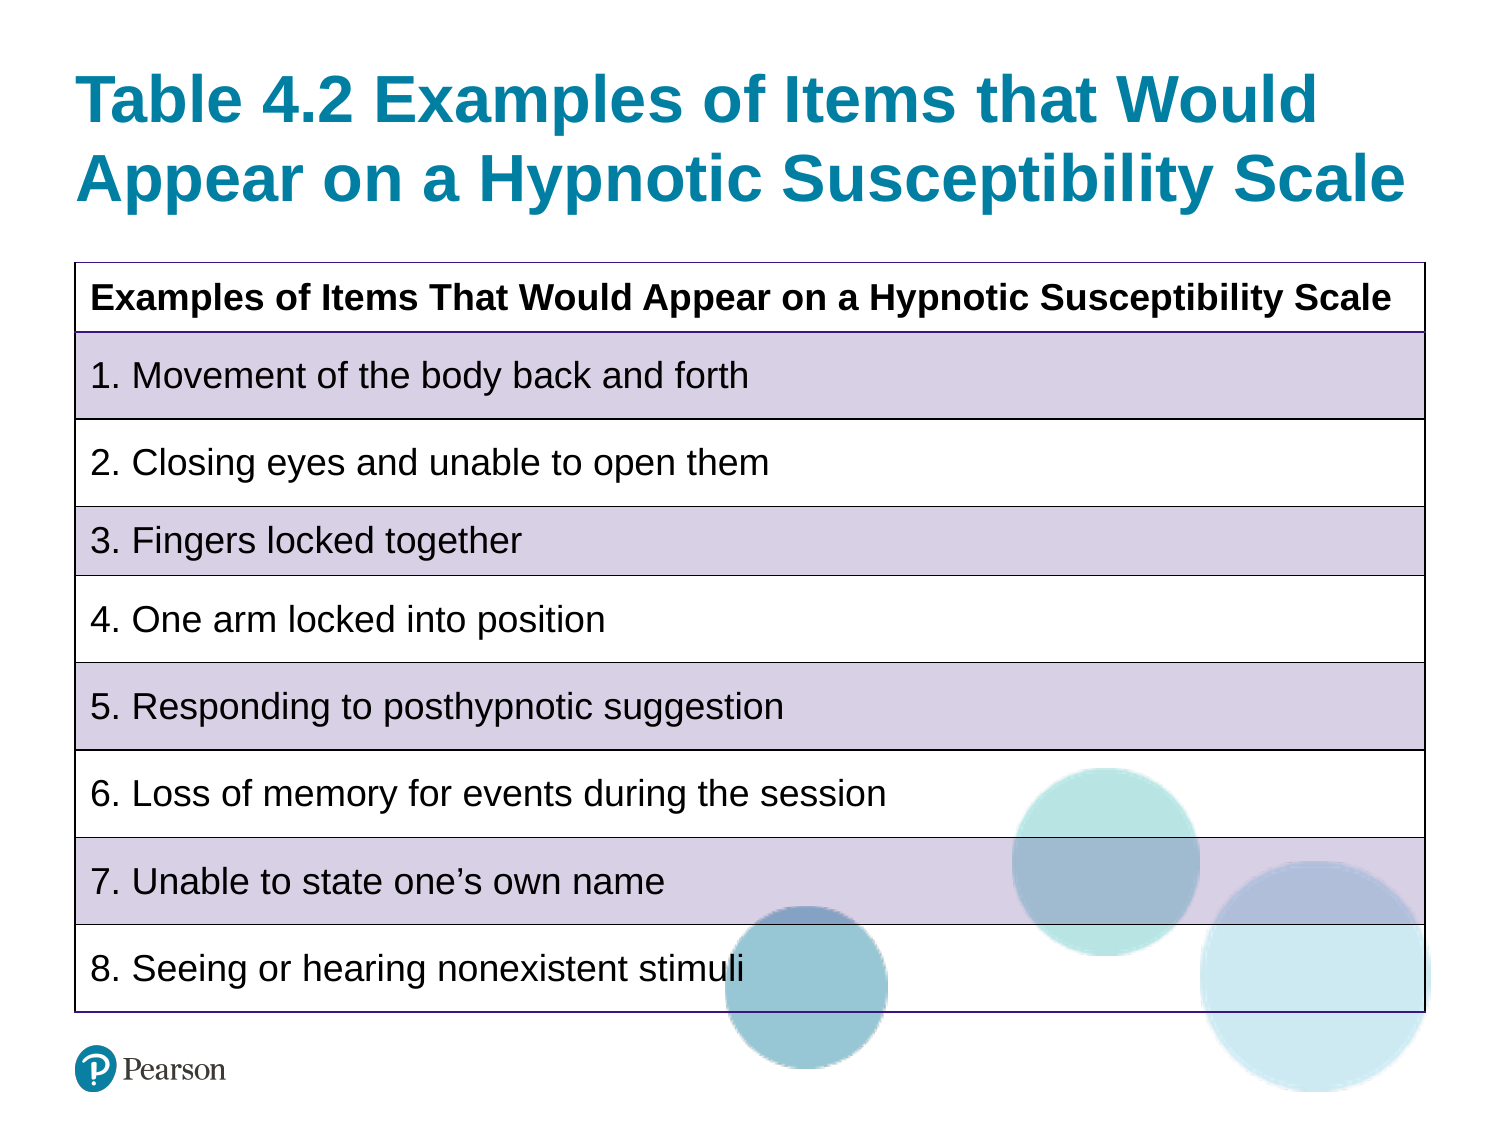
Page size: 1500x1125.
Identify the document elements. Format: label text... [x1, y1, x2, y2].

table_cell 5. Responding to posthypnotic suggestion [76, 663, 1424, 749]
table_header Examples of Items That Would Appear on a Hypnotic Susceptibility Scale [76, 263, 1424, 331]
title Table 4.2 Examples of Items that Would Appear on a Hypnotic Susceptibility Scale [75, 35, 1425, 216]
table_cell 1. Movement of the body back and forth [76, 333, 1424, 418]
picture [101, 1045, 226, 1092]
table_cell 2. Closing eyes and unable to open them [76, 420, 1424, 506]
picture [1200, 861, 1431, 1092]
table_cell 7. Unable to state one’s own name [76, 838, 1424, 924]
table_cell 8. Seeing or hearing nonexistent stimuli [76, 925, 1424, 1011]
table_cell 6. Loss of memory for events during the session [76, 751, 1424, 837]
table_cell 3. Fingers locked together [76, 507, 1424, 575]
table_cell 4. One arm locked into position [76, 576, 1424, 662]
picture [725, 1013, 888, 1069]
picture [75, 1078, 86, 1092]
picture [75, 1045, 90, 1061]
picture [83, 1054, 109, 1079]
